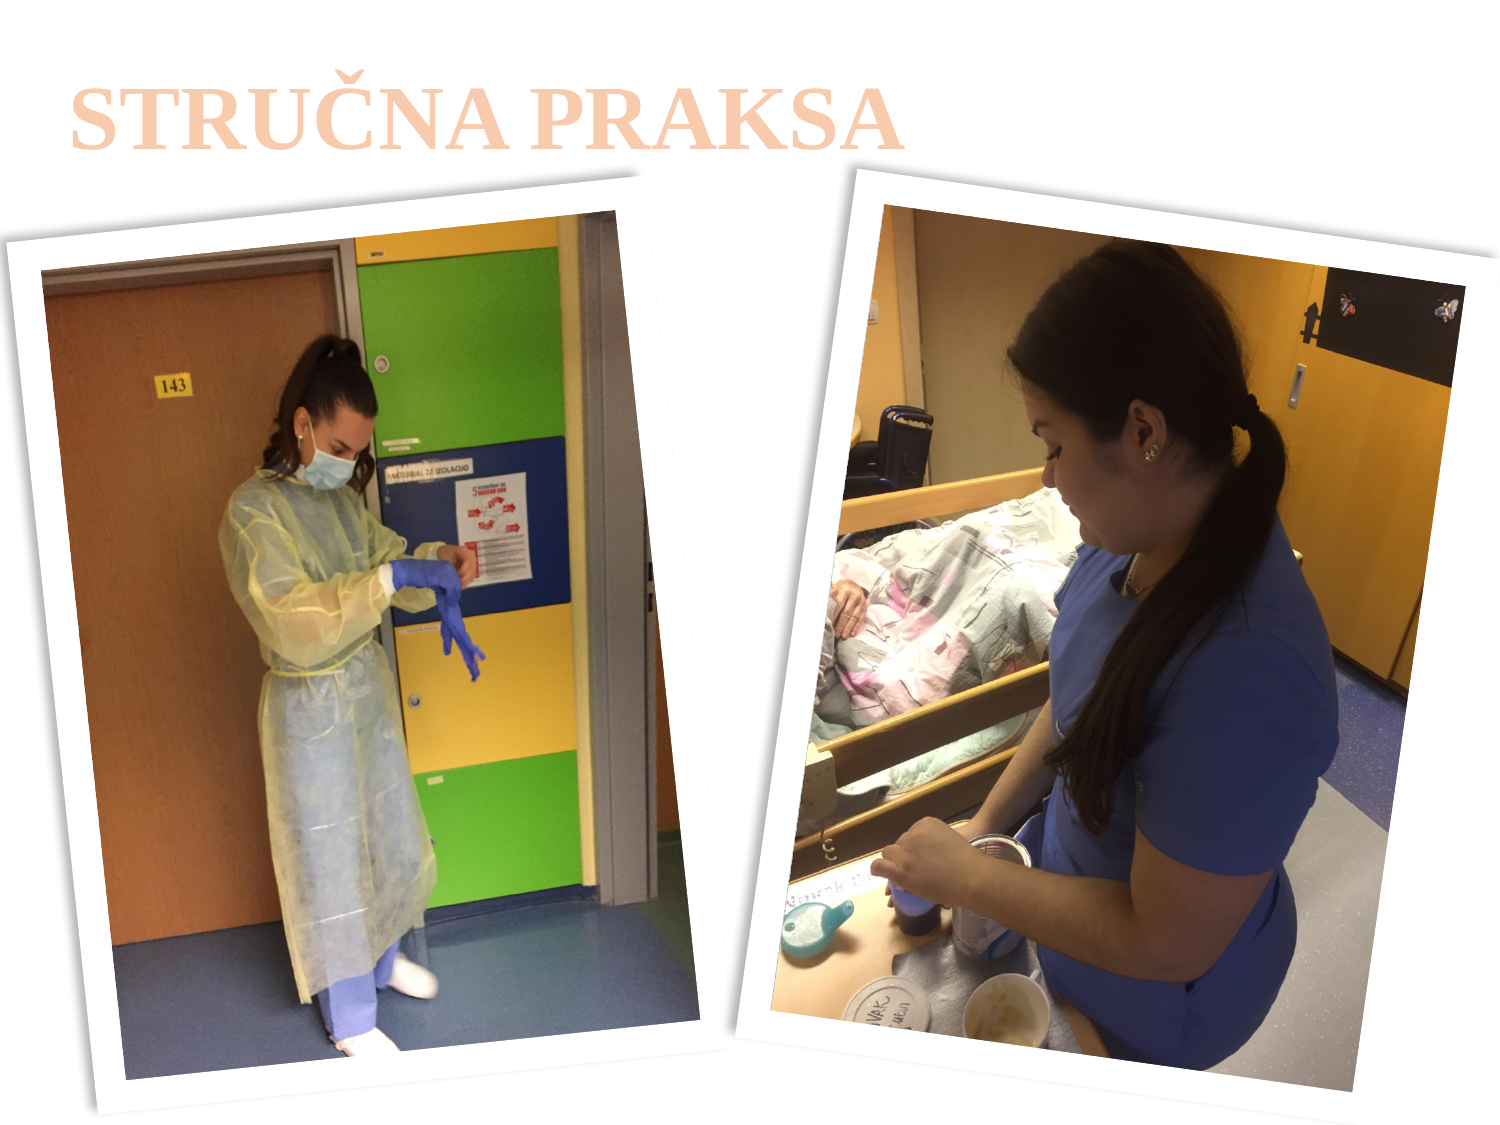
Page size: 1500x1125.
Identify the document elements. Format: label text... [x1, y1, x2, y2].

title STRUČNA PRAKSA [53, 11, 1347, 229]
picture [41, 211, 700, 1080]
picture [772, 205, 1465, 1092]
